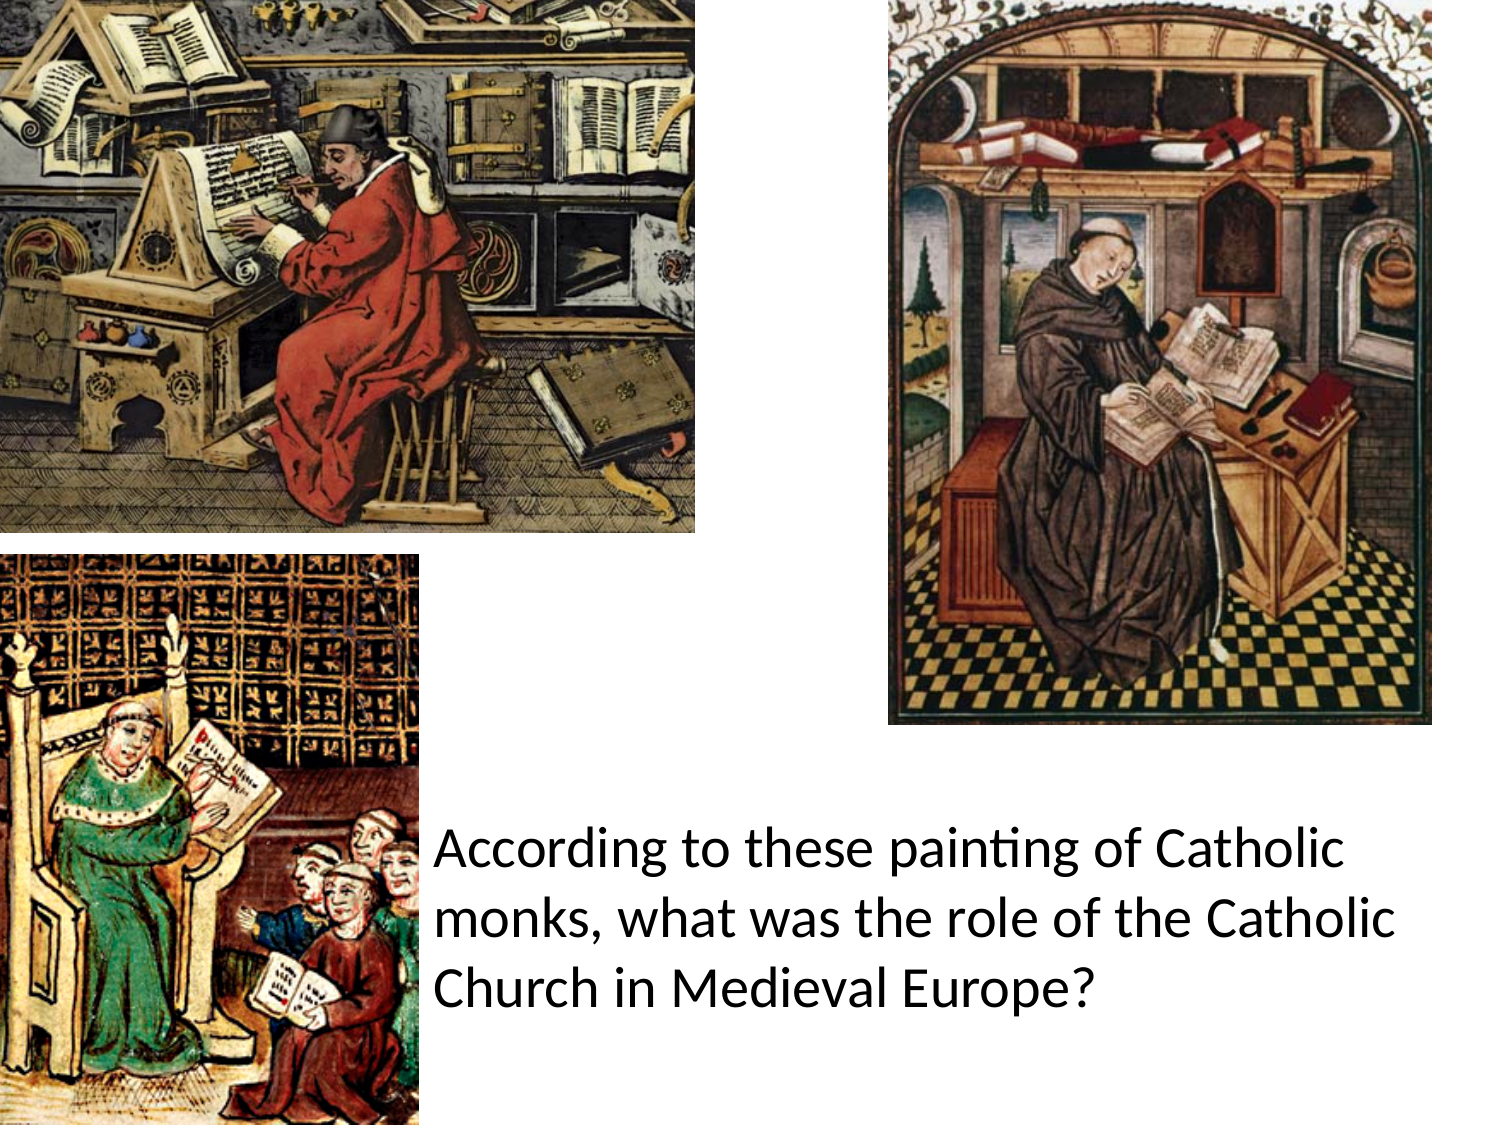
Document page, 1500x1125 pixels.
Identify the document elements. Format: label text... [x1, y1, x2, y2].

text_box According to these painting of Catholic monks, what was the role of the Catholic Church in Medieval Europe? [423, 801, 1500, 1027]
picture [0, 0, 695, 533]
picture [888, 0, 1432, 725]
picture [0, 554, 420, 1125]
